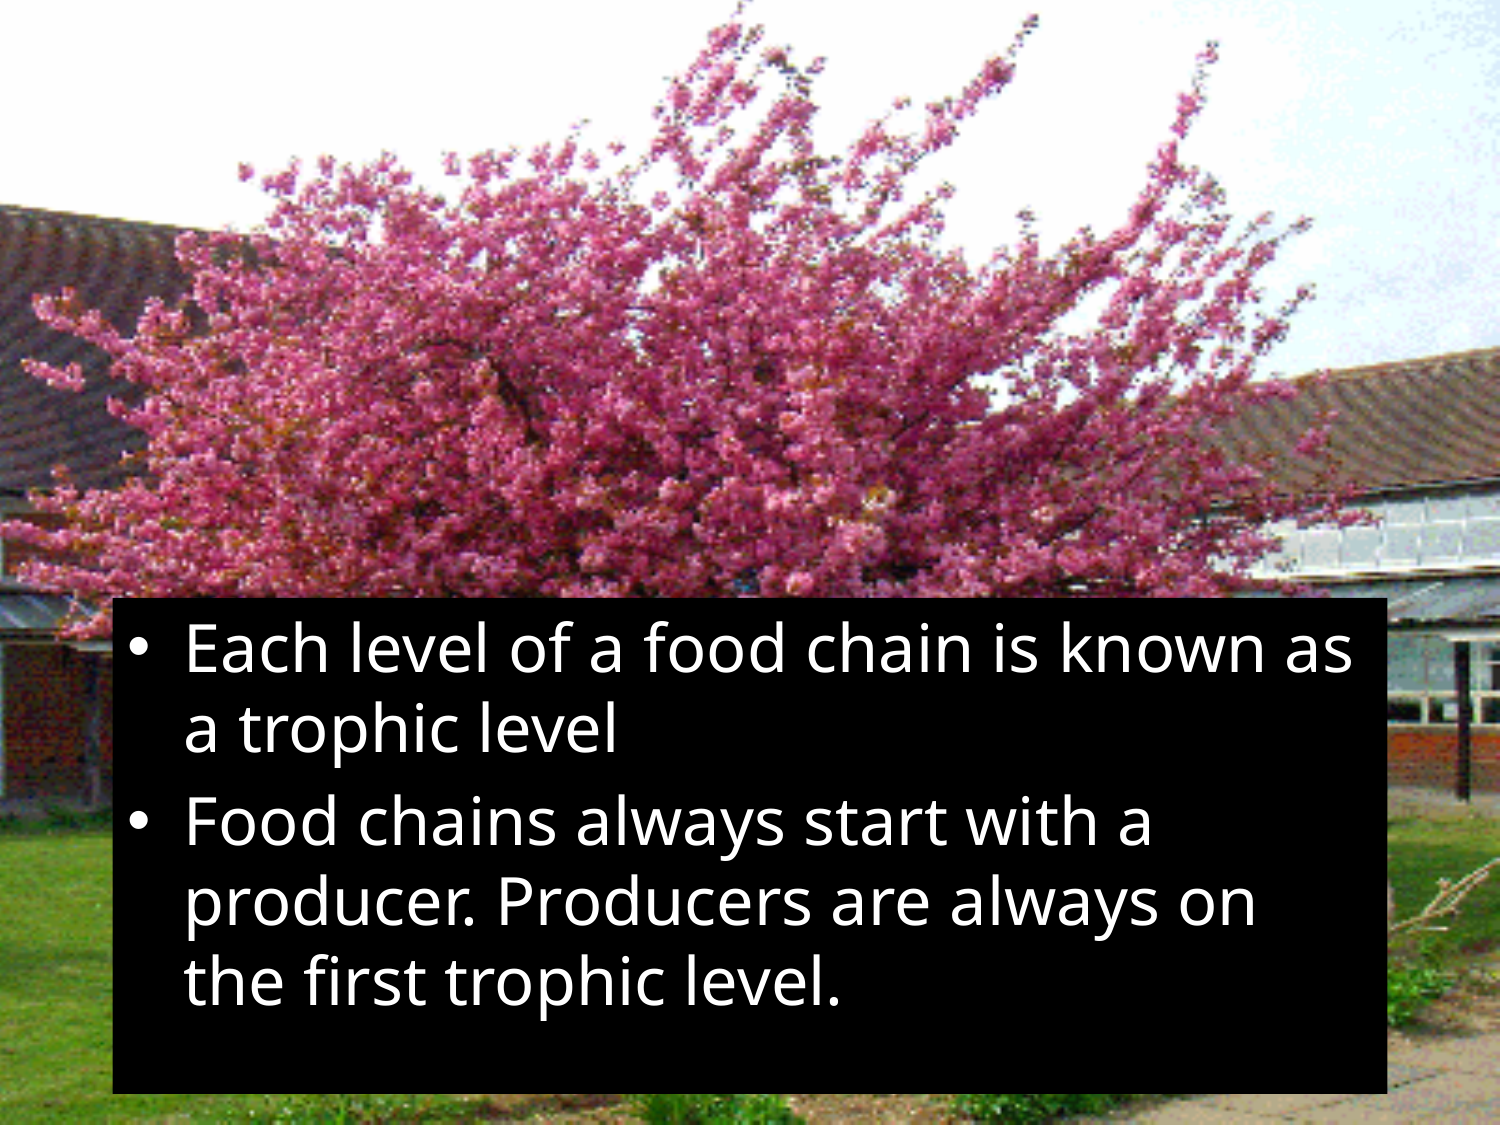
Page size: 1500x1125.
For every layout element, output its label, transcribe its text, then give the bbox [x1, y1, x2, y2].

list Each level of a food chain is known as a trophic level Food chains always start with a producer. Producers are always on the first trophic level. [112, 597, 1388, 1094]
picture [0, 0, 1500, 1125]
